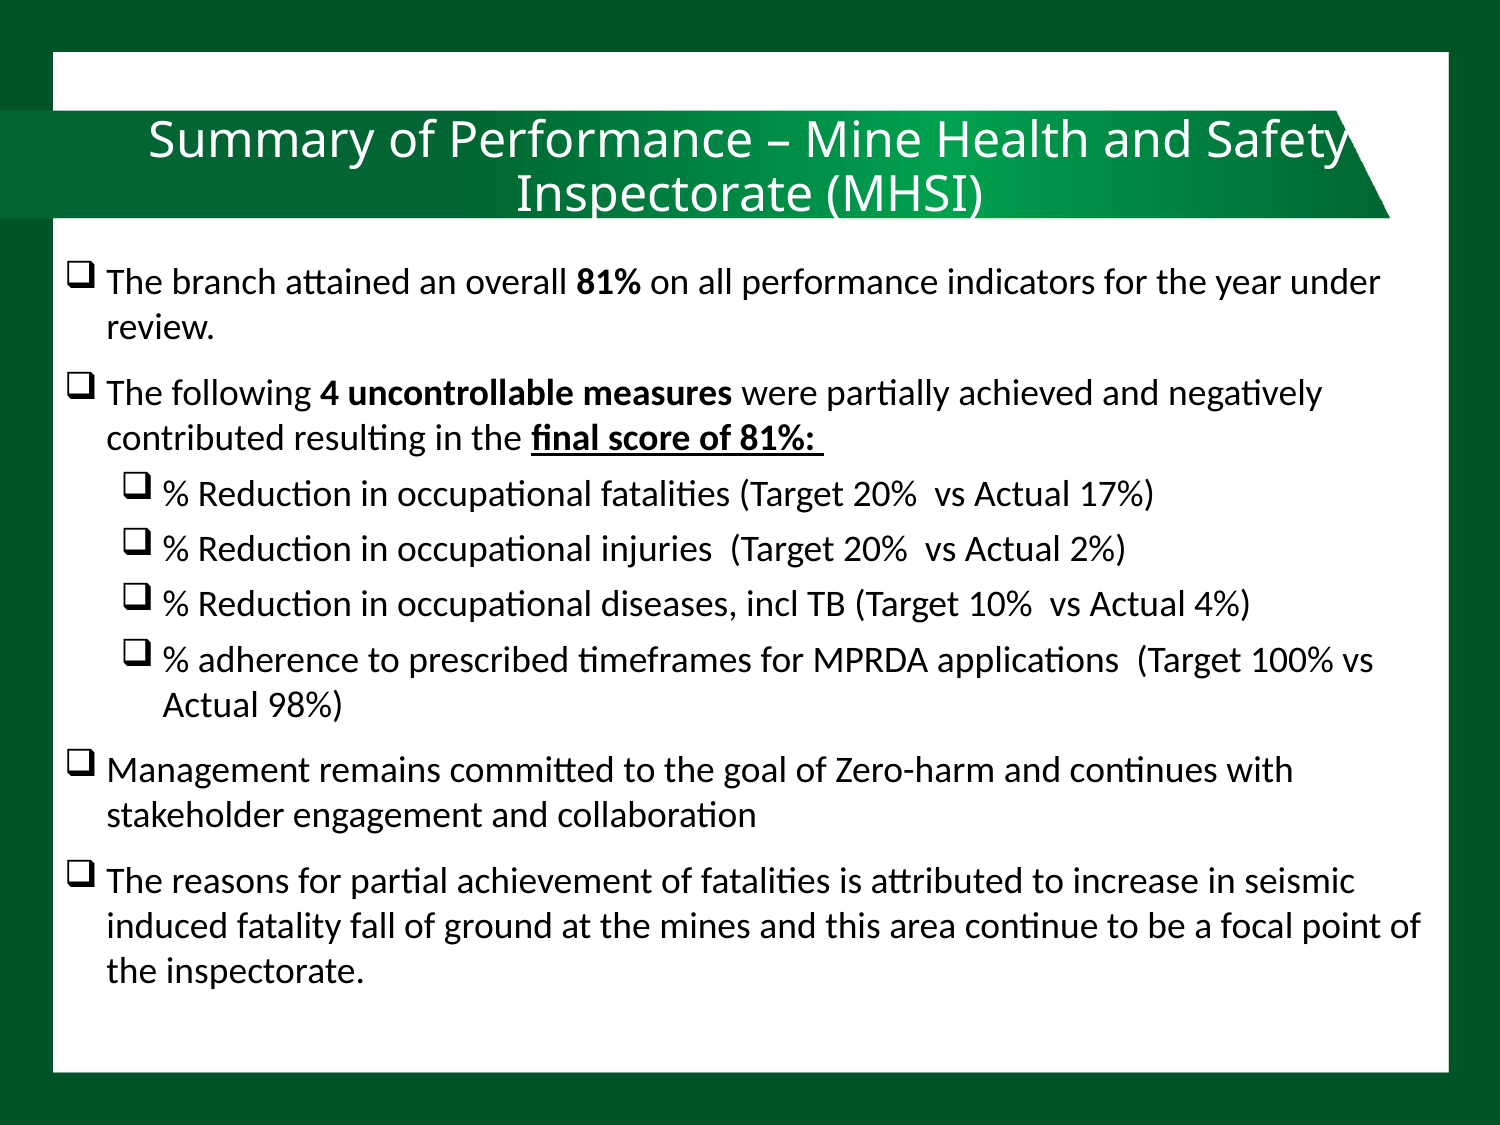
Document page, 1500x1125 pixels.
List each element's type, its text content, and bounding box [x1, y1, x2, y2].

title Summary of Performance – Mine Health and Safety Inspectorate (MHSI) [102, 59, 1398, 278]
list The branch attained an overall 81% on all performance indicators for the year under review. The following 4 uncontrollable measures were partially achieved and negatively contributed resulting in the final score of 81%: % Reduction in occupational fatalities (Target 20% vs Actual 17%) % Reduction in occupational injuries (Target 20% vs Actual 2%) % Reduction in occupational diseases, incl TB (Target 10% vs Actual 4%) % adherence to prescribed timeframes for MPRDA applications (Target 100% vs Actual 98%) Management remains committed to the goal of Zero-harm and continues with stakeholder engagement and collaboration The reasons for partial achievement of fatalities is attributed to increase in seismic induced fatality fall of ground at the mines and this area continue to be a focal point of the inspectorate. [49, 249, 1445, 873]
picture [0, 0, 1500, 1125]
slide_number 66 [1059, 1042, 1397, 1103]
